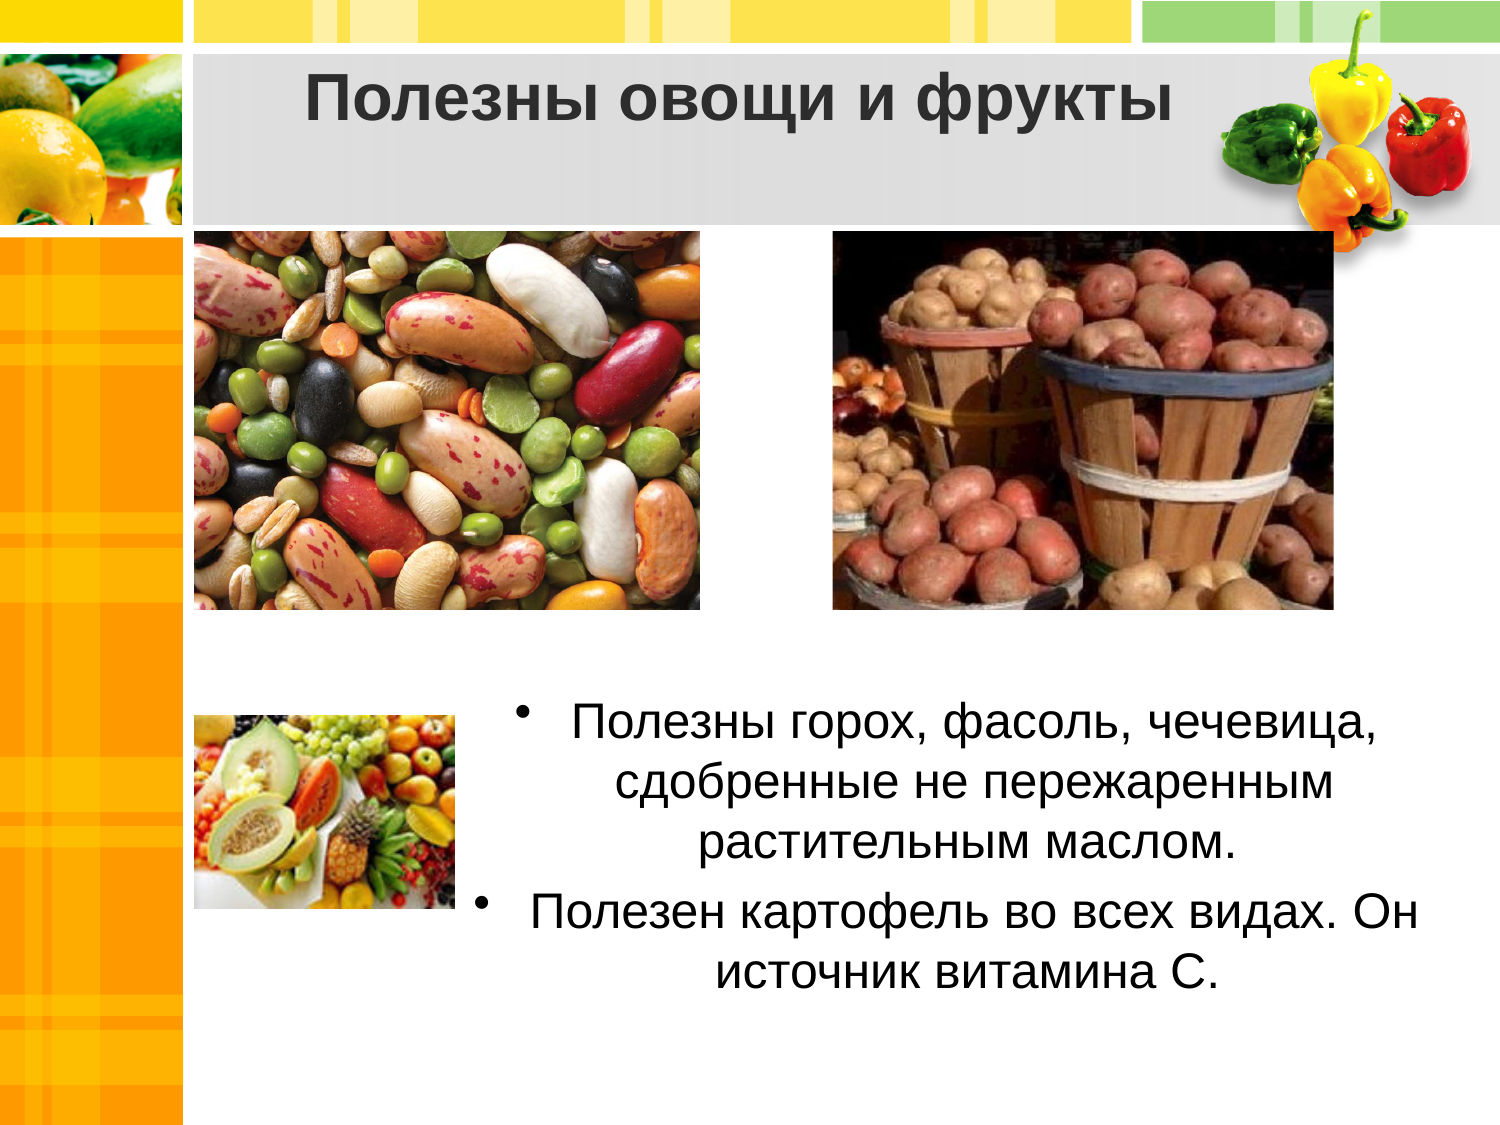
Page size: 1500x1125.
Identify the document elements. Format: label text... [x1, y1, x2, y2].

picture [0, 54, 182, 225]
list Полезны горох, фасоль, чечевица, сдобренные не пережаренным растительным маслом. Полезен картофель во всех видах. Он источник витамина С. [419, 680, 1474, 941]
title Полезны овощи и фрукты [64, 0, 1415, 188]
picture [194, 231, 700, 610]
picture [832, 9, 1483, 610]
picture [194, 715, 455, 909]
